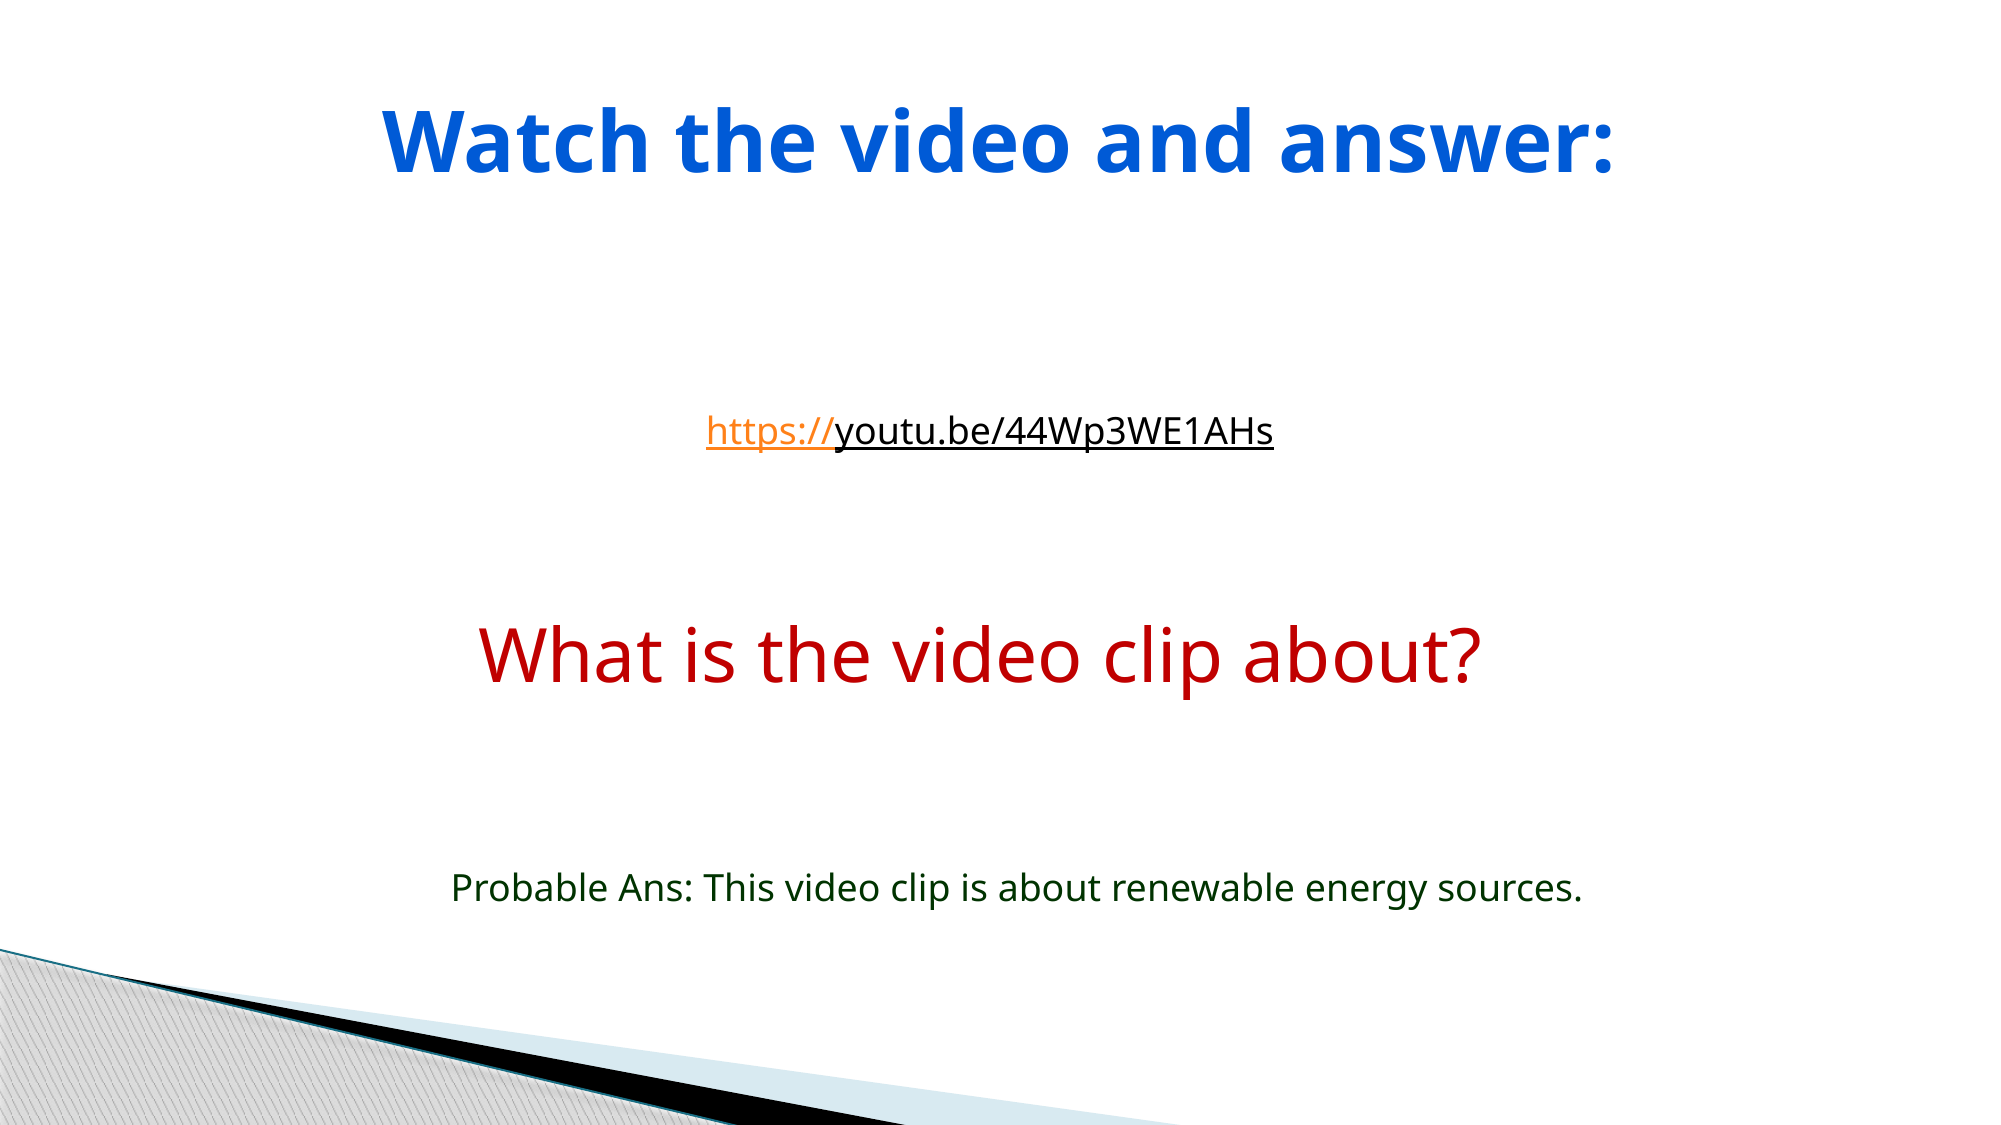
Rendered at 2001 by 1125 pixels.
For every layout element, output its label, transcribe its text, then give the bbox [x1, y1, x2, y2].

text_box https://youtu.be/44Wp3WE1AHs [691, 399, 1300, 466]
text_box Probable Ans: This video clip is about renewable energy sources. [352, 856, 1683, 917]
text_box What is the video clip about? [395, 599, 1566, 705]
title Watch the video and answer: [99, 45, 1900, 233]
